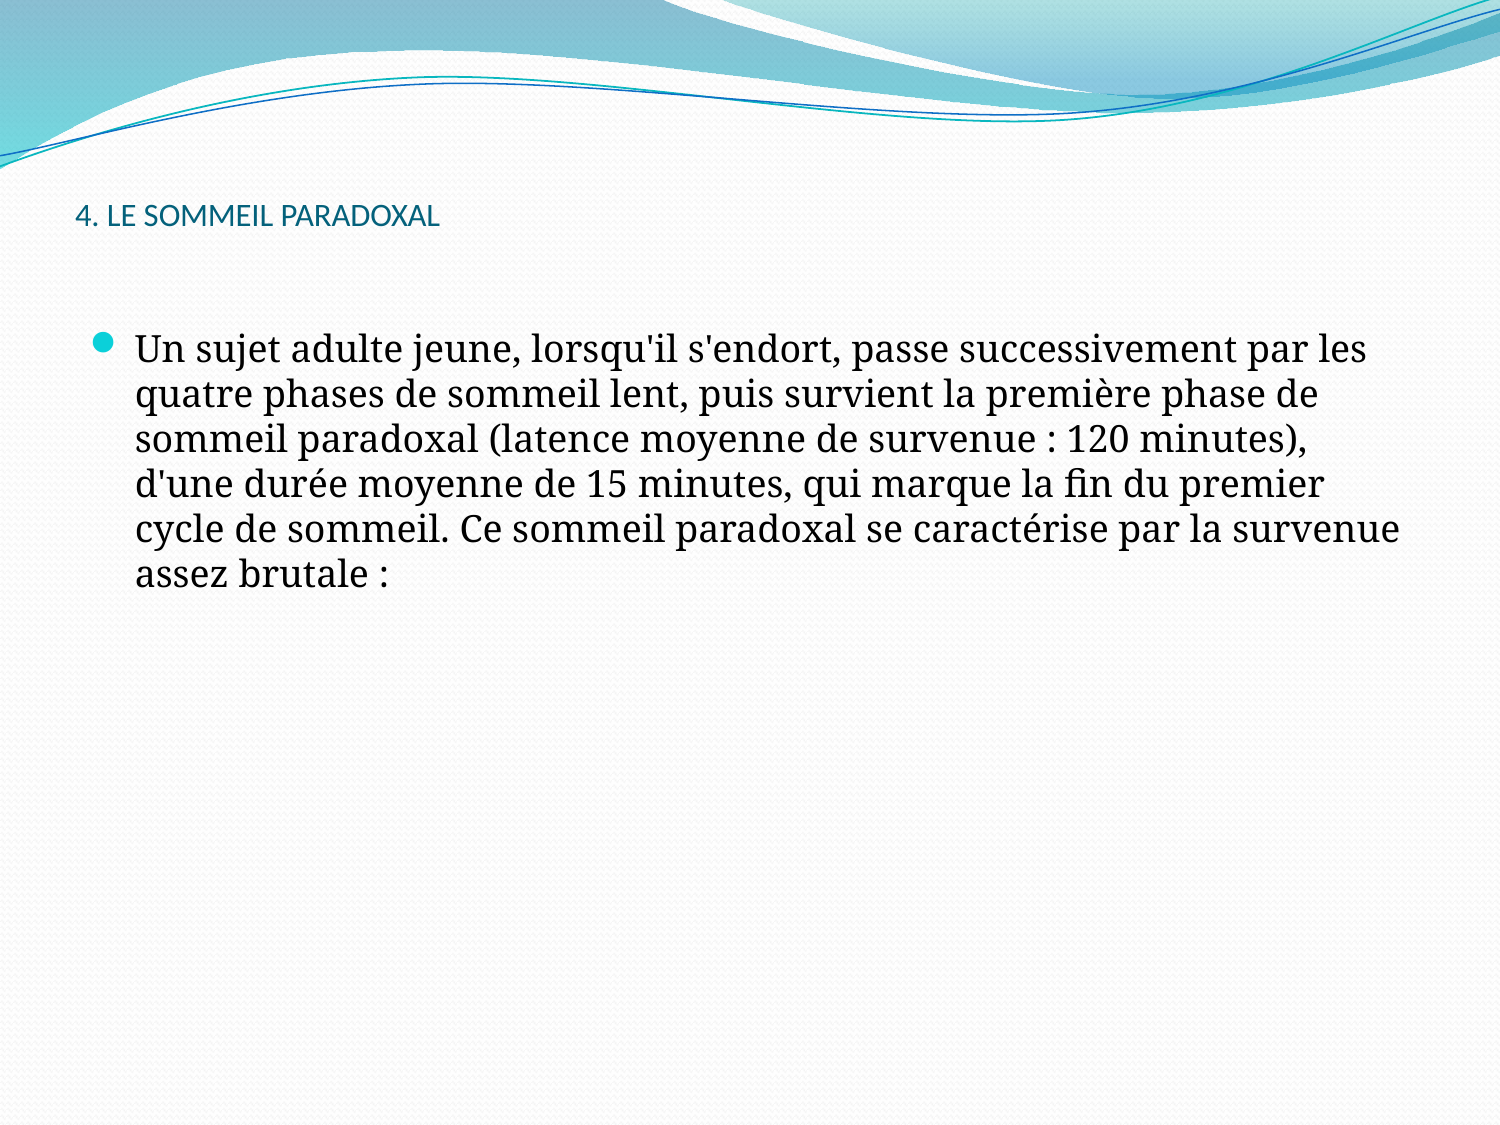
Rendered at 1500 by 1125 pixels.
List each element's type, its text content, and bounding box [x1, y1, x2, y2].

title 4. LE SOMMEIL PARADOXAL [75, 115, 1425, 303]
list Un sujet adulte jeune, lorsqu'il s'endort, passe successivement par les quatre phases de sommeil lent, puis survient la première phase de sommeil paradoxal (latence moyenne de survenue : 120 minutes), d'une durée moyenne de 15 minutes, qui marque la fin du premier cycle de sommeil. Ce sommeil paradoxal se caractérise par la survenue assez brutale : [75, 317, 1425, 1038]
